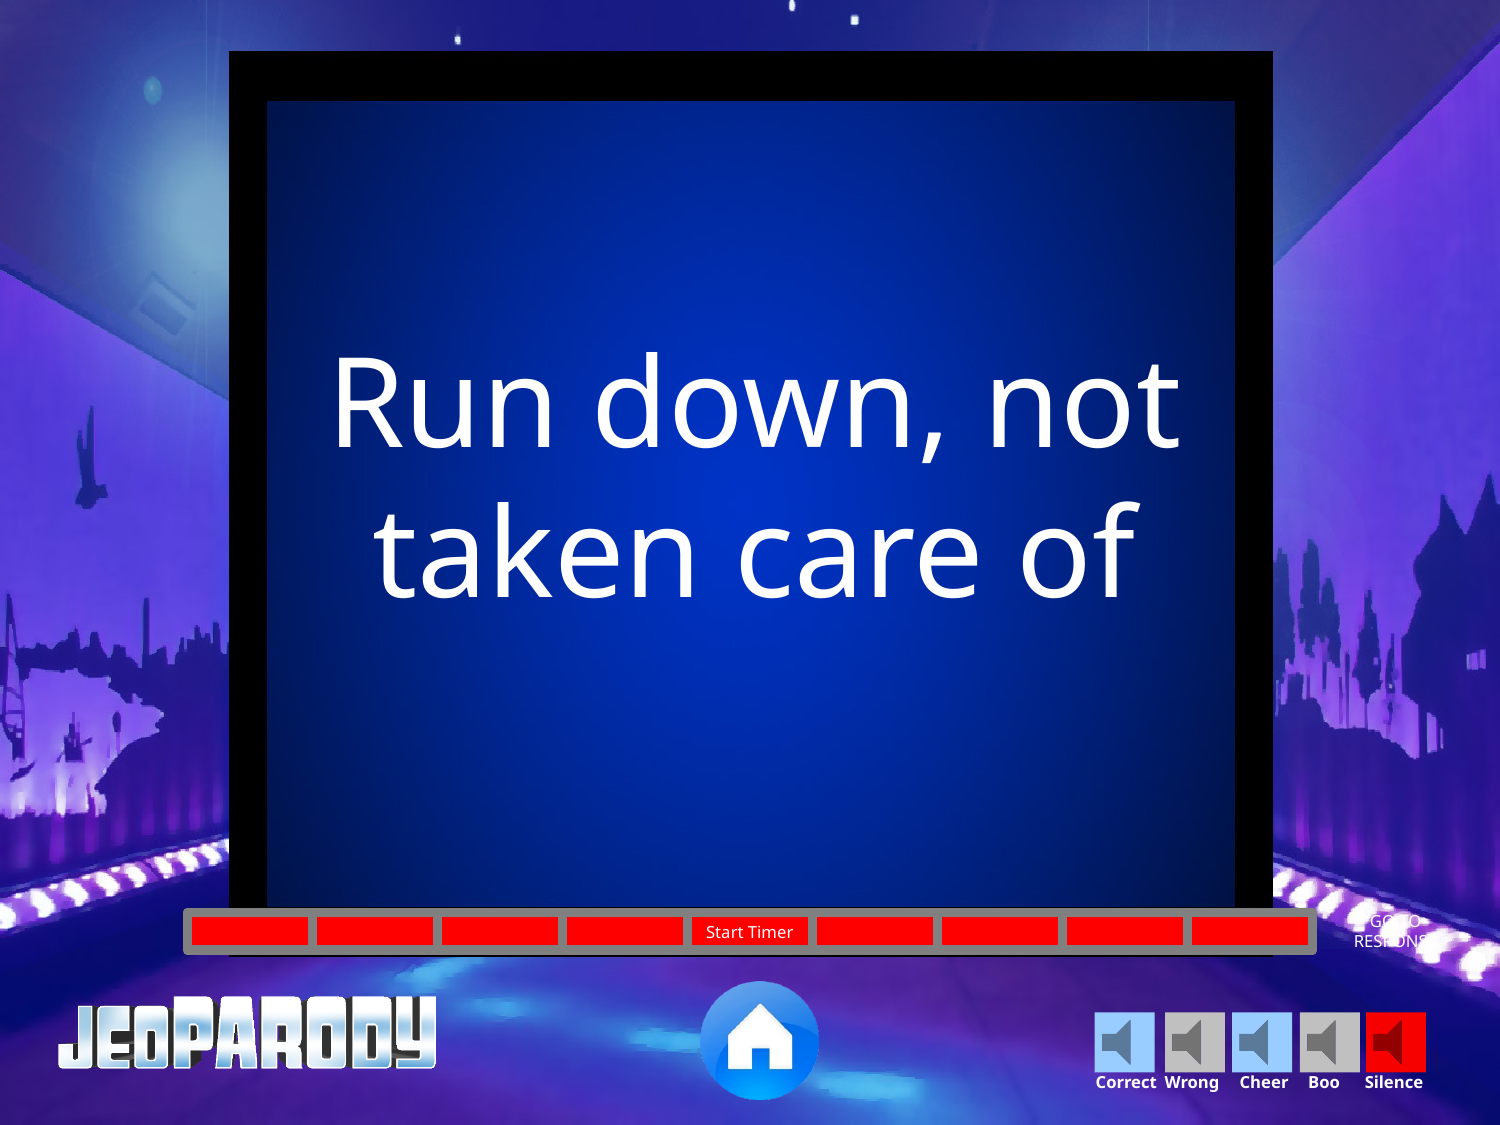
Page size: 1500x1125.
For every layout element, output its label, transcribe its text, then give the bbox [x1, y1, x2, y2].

text_box Run down, not taken care of [133, 314, 1375, 630]
picture [0, 0, 1500, 1125]
